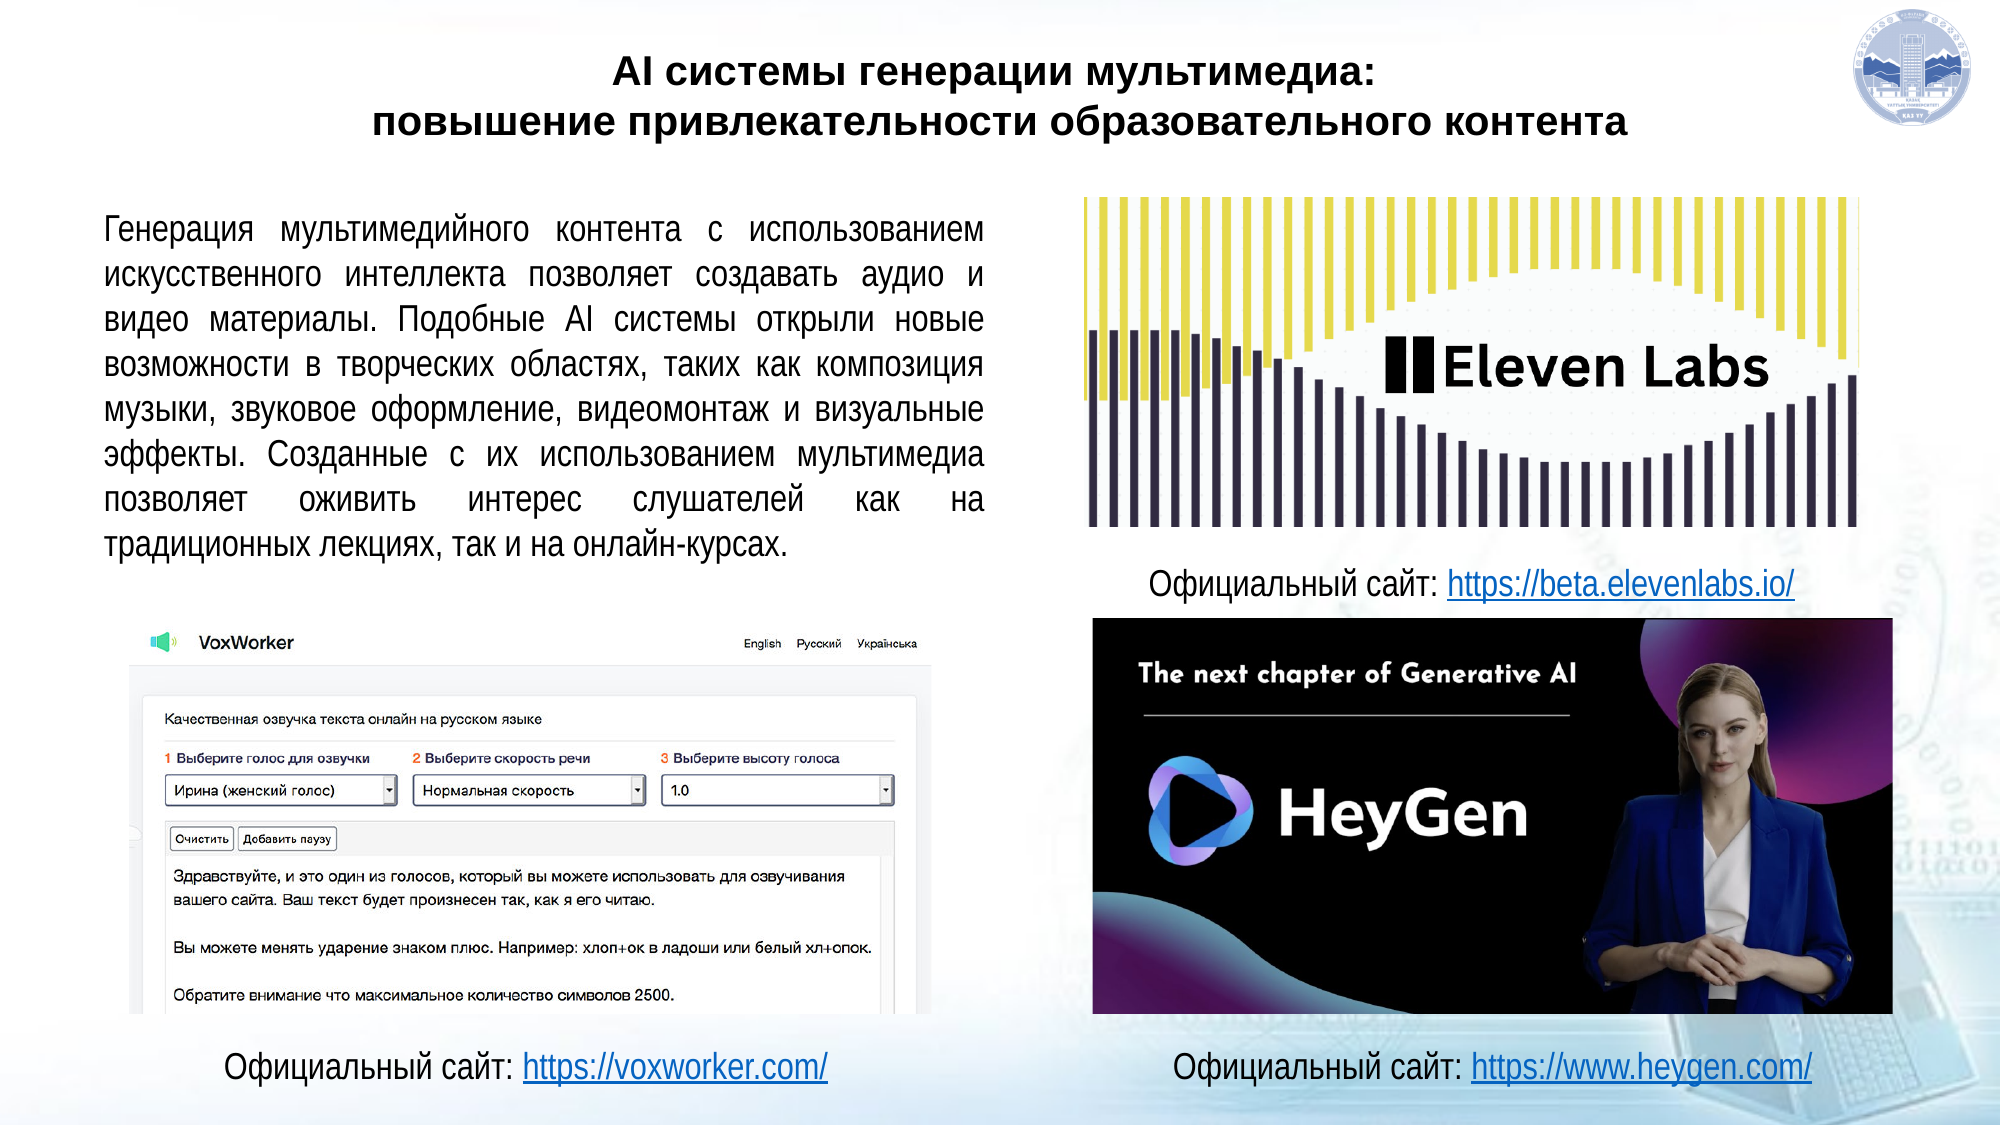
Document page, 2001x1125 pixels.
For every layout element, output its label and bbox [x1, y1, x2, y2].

text_box [1092, 618, 1893, 1087]
text_box [128, 618, 932, 1087]
picture [0, 0, 2000, 1125]
text_box [1071, 196, 1872, 604]
